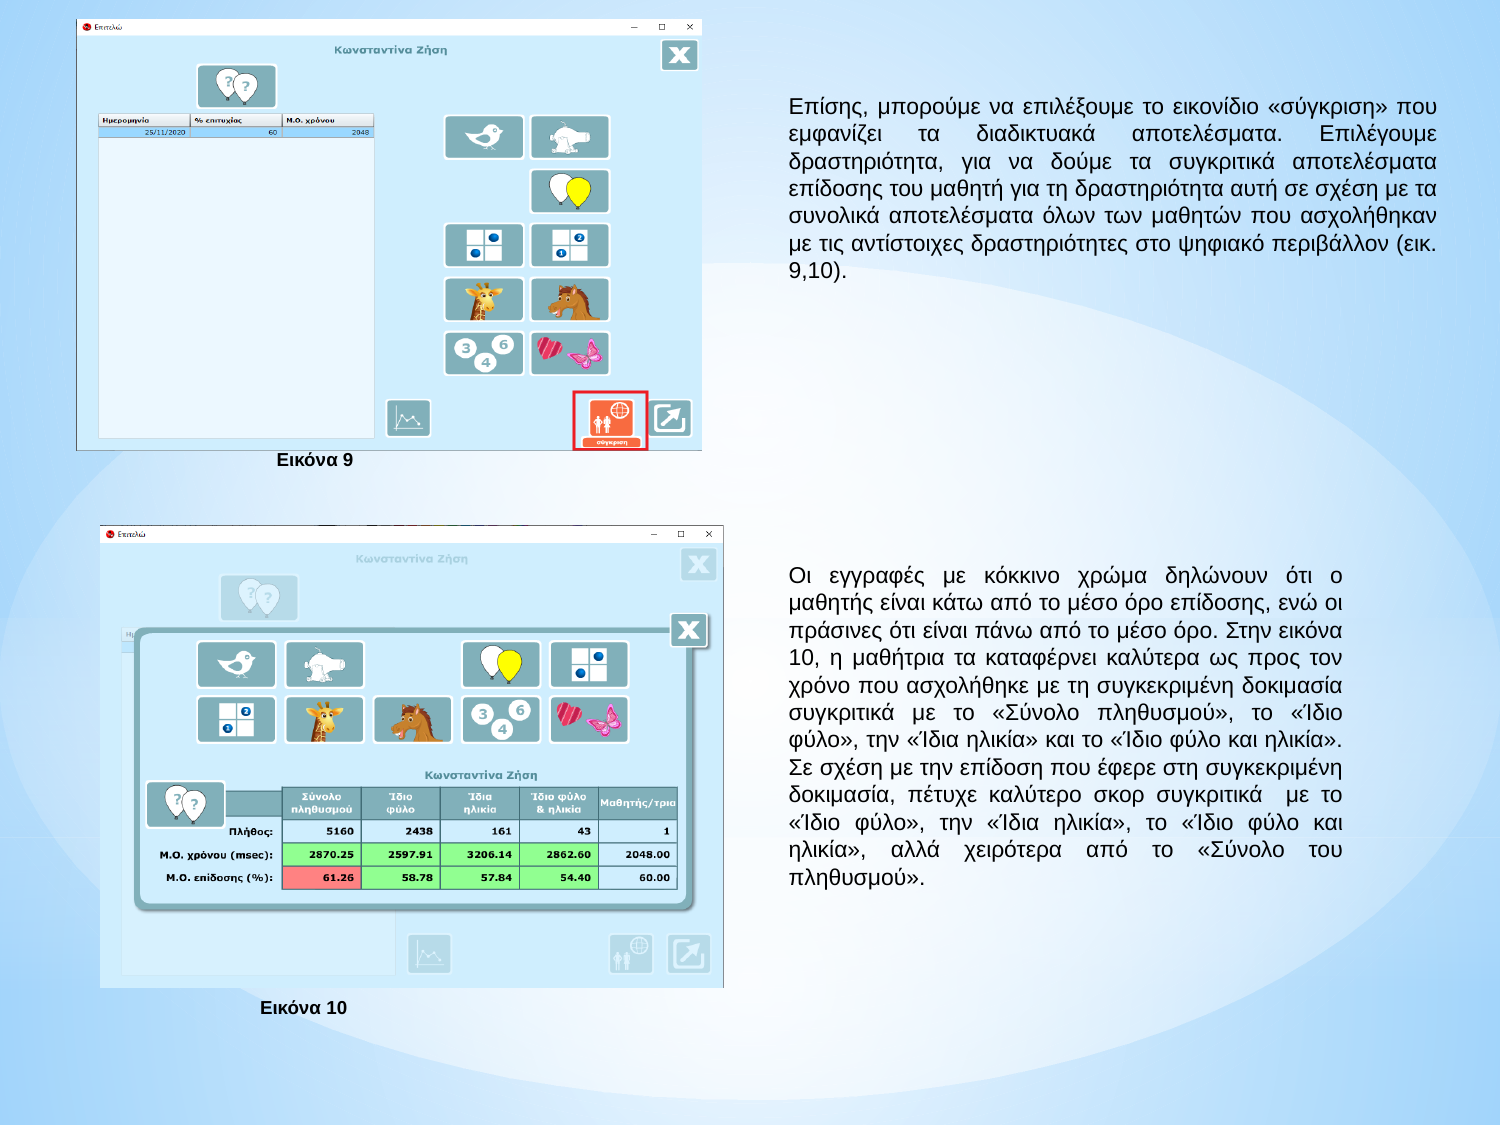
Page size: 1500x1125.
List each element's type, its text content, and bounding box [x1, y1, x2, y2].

text_box Εικόνα 9 [261, 460, 369, 478]
picture [100, 524, 724, 988]
text_box Εικόνα 10 [245, 987, 1303, 1026]
text_box Επίσης, μπορούμε να επιλέξουμε το εικονίδιο «σύγκριση» που εμφανίζει τα διαδικτυακά αποτελέσματα. Επιλέγουμε δραστηριότητα, για να δούμε τα συγκριτικά αποτελέσματα επίδοσης του μαθητή για τη δραστηριότητα αυτή σε σχέση με τα συνολικά αποτελέσματα όλων των μαθητών που ασχολήθηκαν με τις αντίστοιχες δραστηριότητες στο ψηφιακό περιβάλλον (εικ. 9,10). [773, 83, 1453, 336]
picture [76, 18, 702, 451]
text_box Οι εγγραφές με κόκκινο χρώμα δηλώνουν ότι ο μαθητής είναι κάτω από το μέσο όρο επίδοσης, ενώ οι πράσινες ότι είναι πάνω από το μέσο όρο. Στην εικόνα 10, η μαθήτρια τα καταφέρνει καλύτερα ως προς τον χρόνο που ασχολήθηκε με τη συγκεκριμένη δοκιμασία συγκριτικά με το «Σύνολο πληθυσμού», το «Ίδιο φύλο», την «Ίδια ηλικία» και το «Ίδιο φύλο και ηλικία». Σε σχέση με την επίδοση που έφερε στη συγκεκριμένη δοκιμασία, πέτυχε καλύτερο σκορ συγκριτικά με το «Ίδιο φύλο», την «Ίδια ηλικία», το «Ίδιο φύλο και ηλικία», αλλά χειρότερα από το «Σύνολο του πληθυσμού». [773, 552, 1359, 943]
